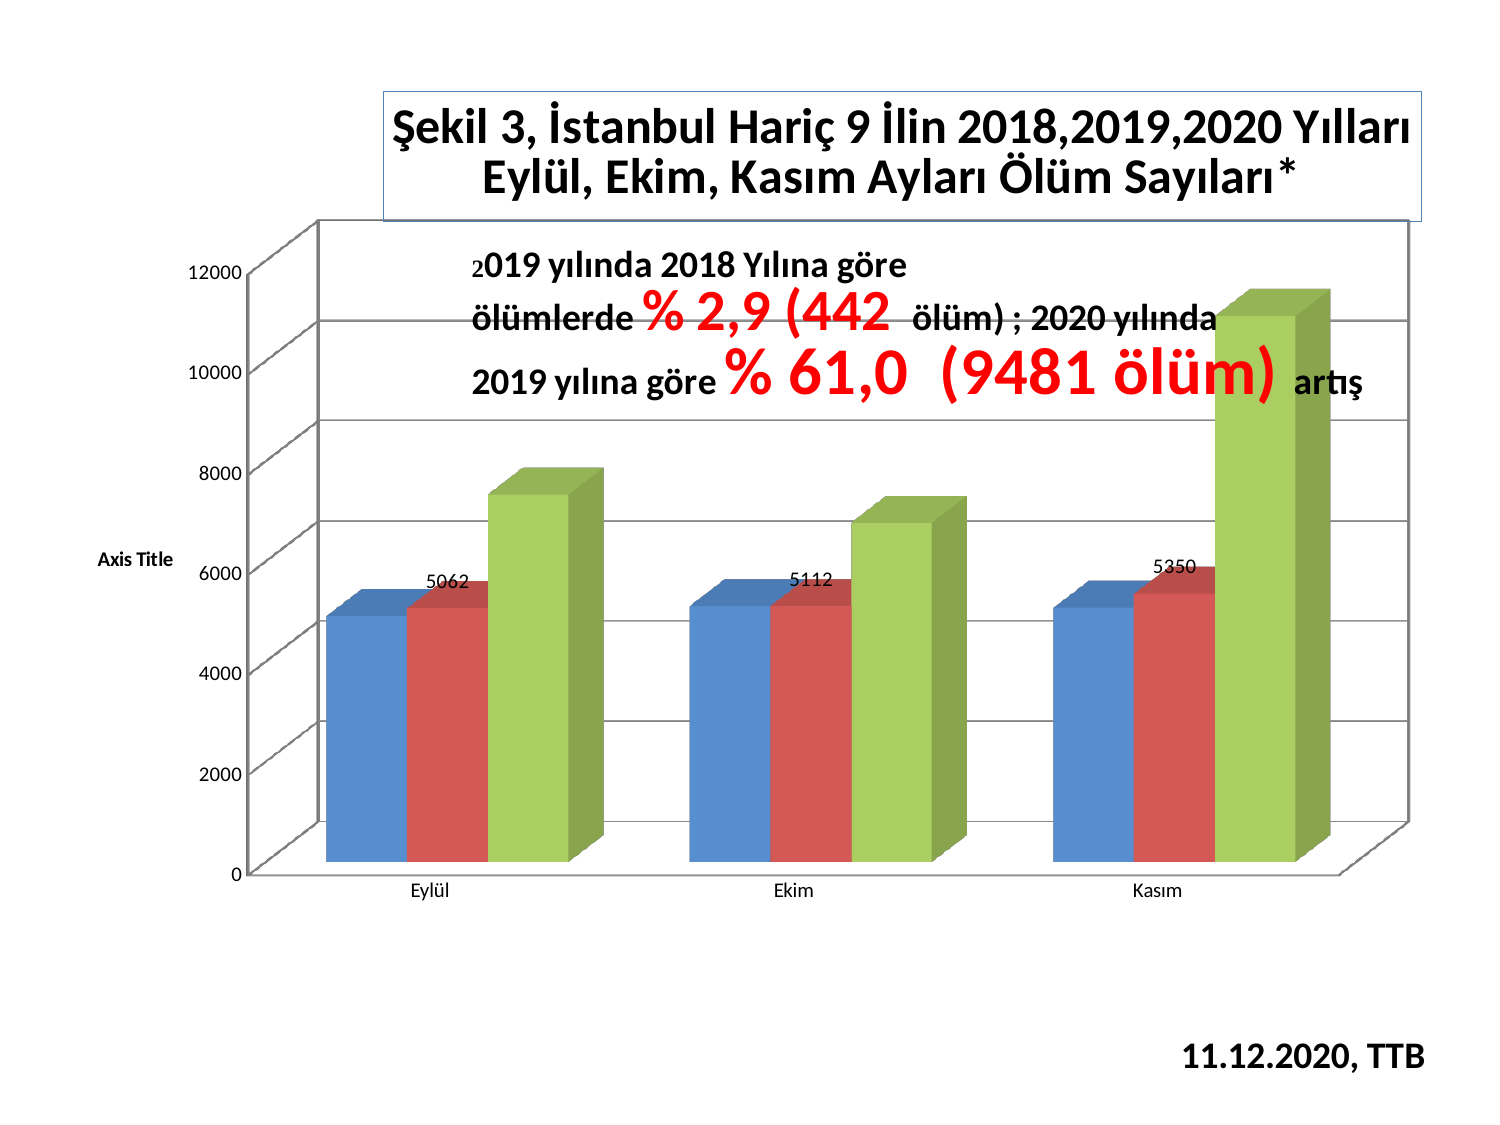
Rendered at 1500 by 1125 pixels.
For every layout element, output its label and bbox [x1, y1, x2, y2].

chart [93, 46, 1444, 1095]
